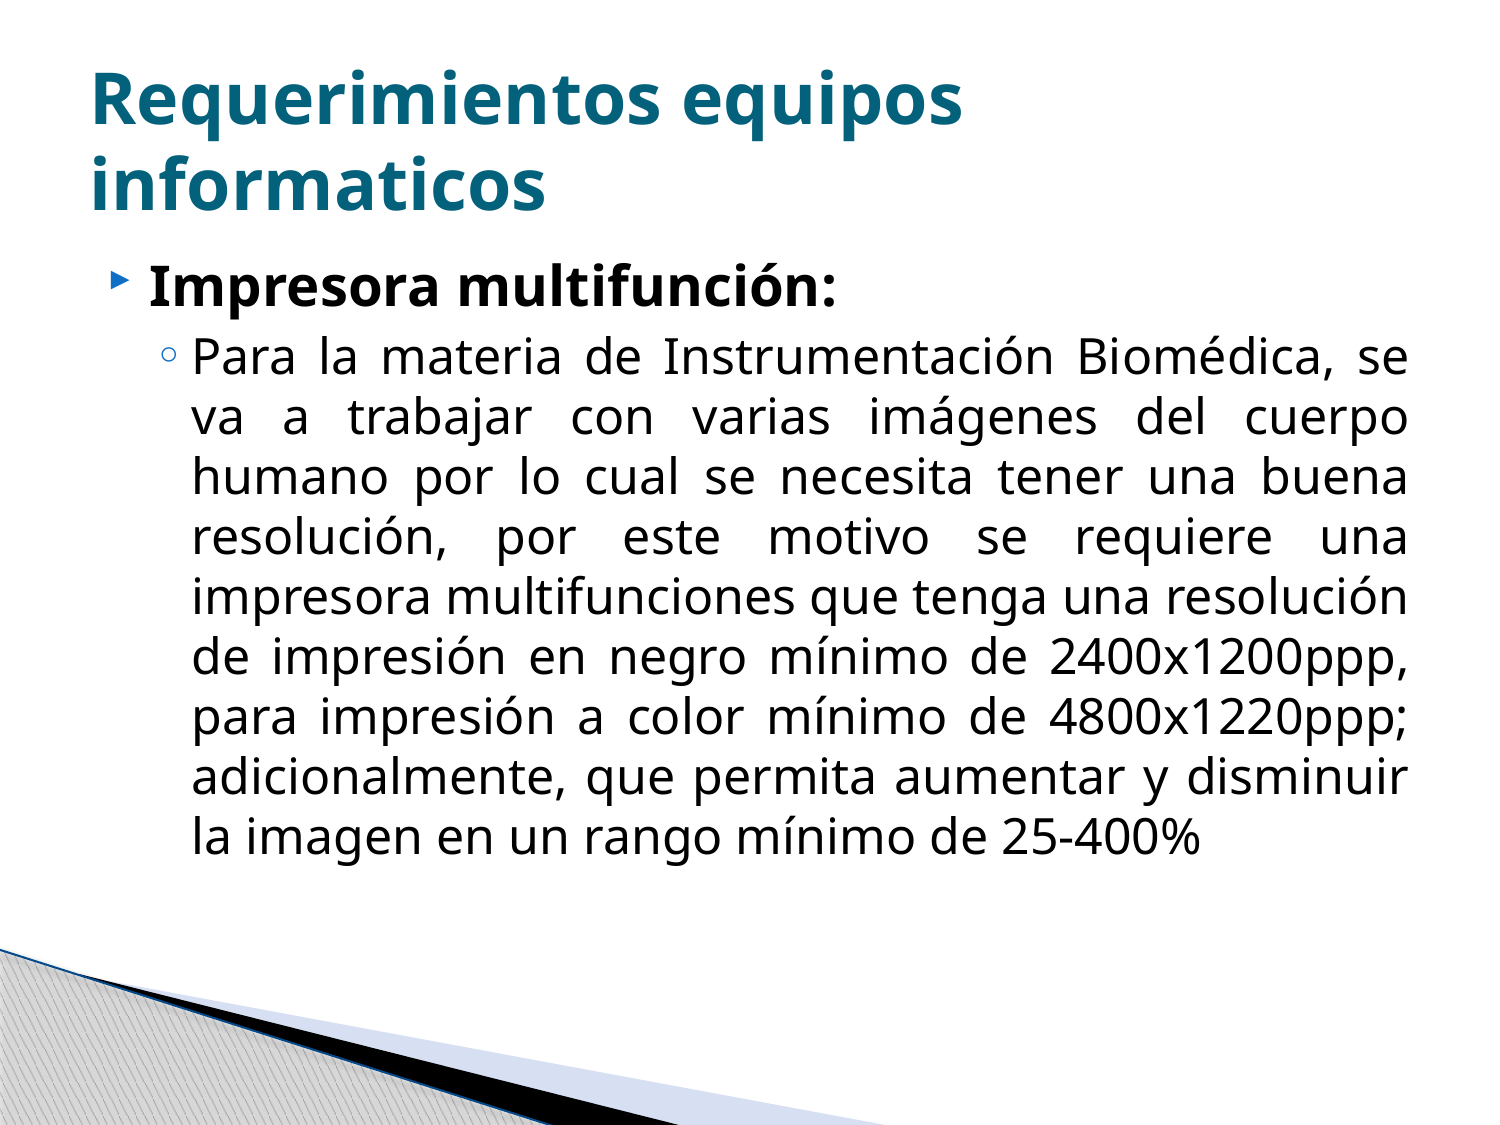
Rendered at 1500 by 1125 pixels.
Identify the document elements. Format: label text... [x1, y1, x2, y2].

title Requerimientos equipos informaticos [75, 45, 1425, 233]
list Impresora multifunción: Para la materia de Instrumentación Biomédica, se va a trabajar con varias imágenes del cuerpo humano por lo cual se necesita tener una buena resolución, por este motivo se requiere una impresora multifunciones que tenga una resolución de impresión en negro mínimo de 2400x1200ppp, para impresión a color mínimo de 4800x1220ppp; adicionalmente, que permita aumentar y disminuir la imagen en un rango mínimo de 25-400% [75, 243, 1425, 997]
